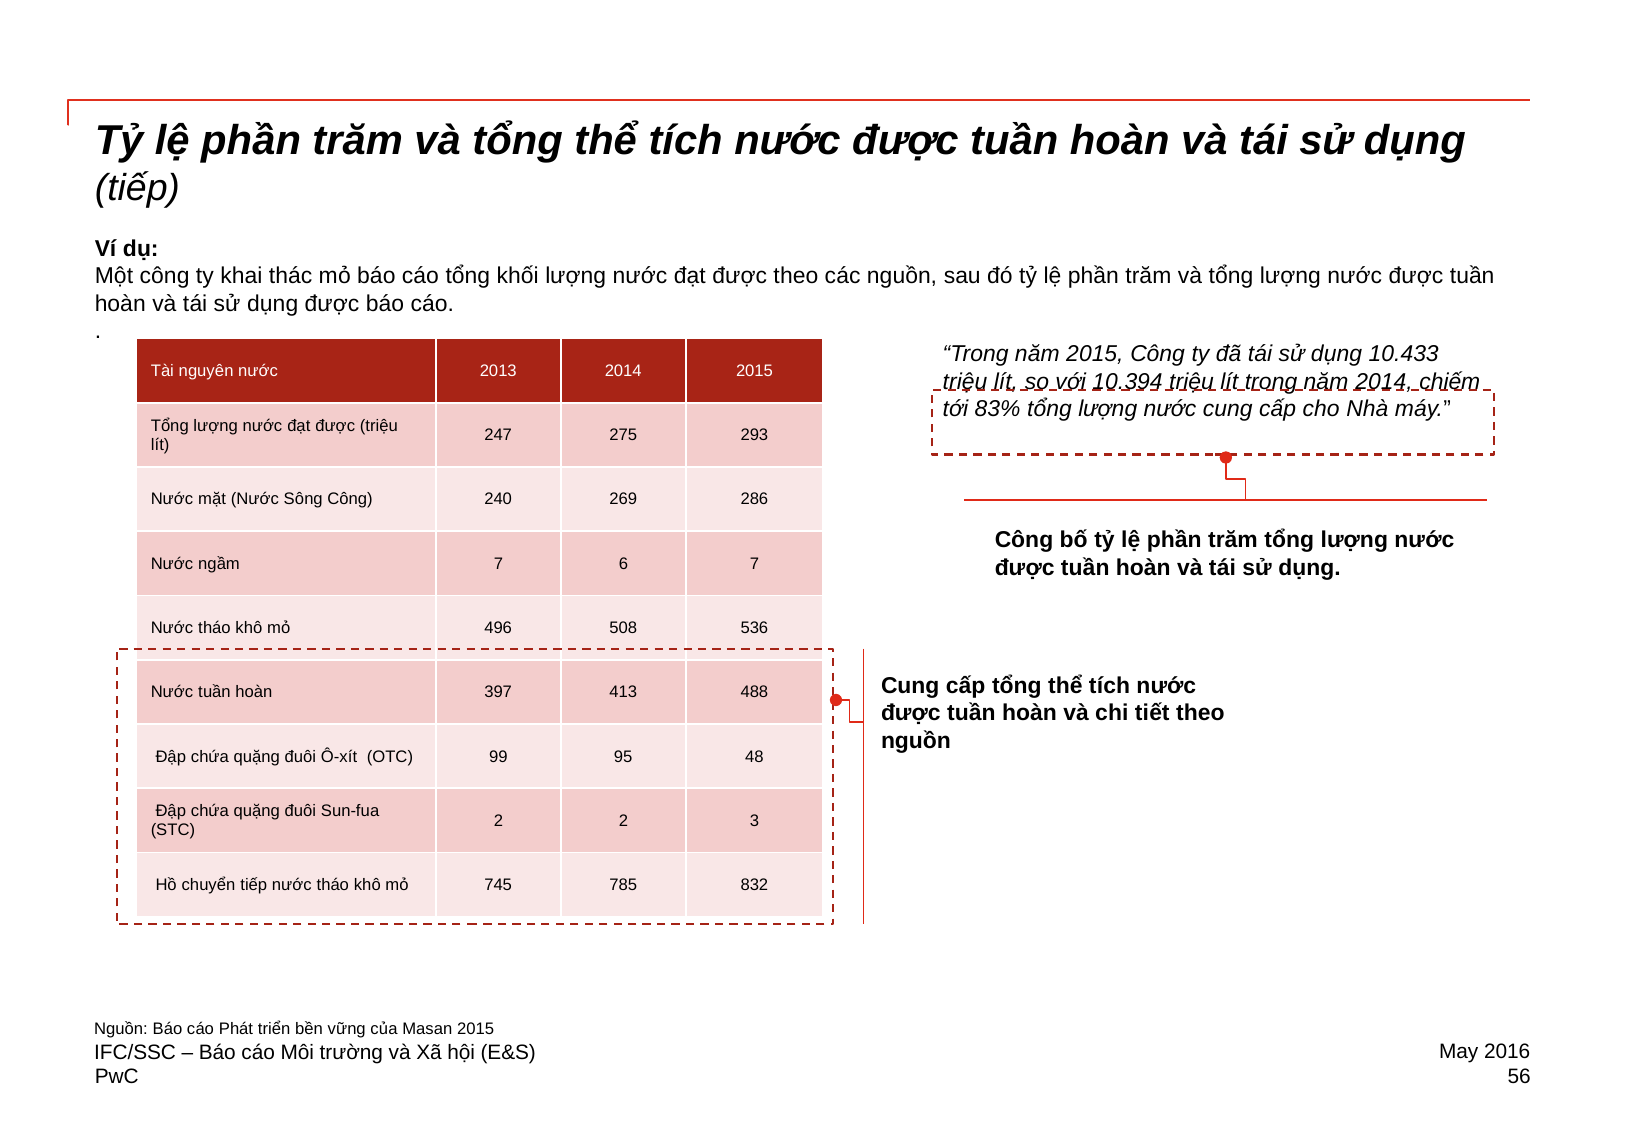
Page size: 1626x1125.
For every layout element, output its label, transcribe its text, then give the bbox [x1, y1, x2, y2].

text_box Công bố tỷ lệ phần trăm tổng lượng nước được tuần hoàn và tái sử dụng. [994, 524, 1497, 606]
table_header Tài nguyên nước [137, 339, 435, 402]
table_cell Nước ngầm [137, 532, 435, 595]
table_cell 275 [562, 404, 685, 466]
table_cell 536 [687, 596, 822, 648]
table_cell 286 [687, 468, 822, 530]
table_cell 7 [437, 532, 560, 595]
slide_number 56 [1259, 1062, 1531, 1088]
table_cell Tổng lượng nước đạt được (triệu lít) [137, 404, 435, 466]
table_cell 269 [562, 468, 685, 530]
table_header 2015 [687, 339, 822, 402]
table_cell Nước mặt (Nước Sông Công) [137, 468, 435, 530]
text_box [115, 647, 835, 926]
table_cell 496 [437, 596, 560, 648]
text_box Nguồn: Báo cáo Phát triển bền vững của Masan 2015 [94, 1001, 535, 1038]
text_box IFC/SSC – Báo cáo Môi trường và Xã hội (E&S) [94, 1038, 1030, 1064]
table_header 2013 [437, 339, 560, 402]
text_box Ví dụ: Một công ty khai thác mỏ báo cáo tổng khối lượng nước đạt được theo các nguồn, sau đó tỷ lệ phần trăm và tổng lượng nước được tuần hoàn và tái sử dụng được báo cáo. . [94, 233, 1531, 313]
table_cell 7 [687, 532, 822, 595]
table_header 2014 [562, 339, 685, 402]
text_box Tỷ lệ phần trăm và tổng thể tích nước được tuần hoàn và tái sử dụng (tiếp) [94, 112, 1531, 215]
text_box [835, 699, 864, 723]
table_cell 293 [687, 404, 822, 466]
table_cell 240 [437, 468, 560, 530]
text_box “Trong năm 2015, Công ty đã tái sử dụng 10.433 triệu lít, so với 10.394 triệu lít trong năm 2014, chiếm tới 83% tổng lượng nước cung cấp cho Nhà máy.” [927, 331, 1498, 429]
table_cell 247 [437, 404, 560, 466]
table_cell 508 [562, 596, 685, 648]
table_cell Nước tháo khô mỏ [137, 596, 435, 648]
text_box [1214, 468, 1258, 489]
text_box Cung cấp tổng thể tích nước được tuần hoàn và chi tiết theo nguồn [881, 670, 1260, 808]
table_cell 6 [562, 532, 685, 595]
text_box [930, 388, 1496, 457]
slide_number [1259, 1037, 1531, 1062]
